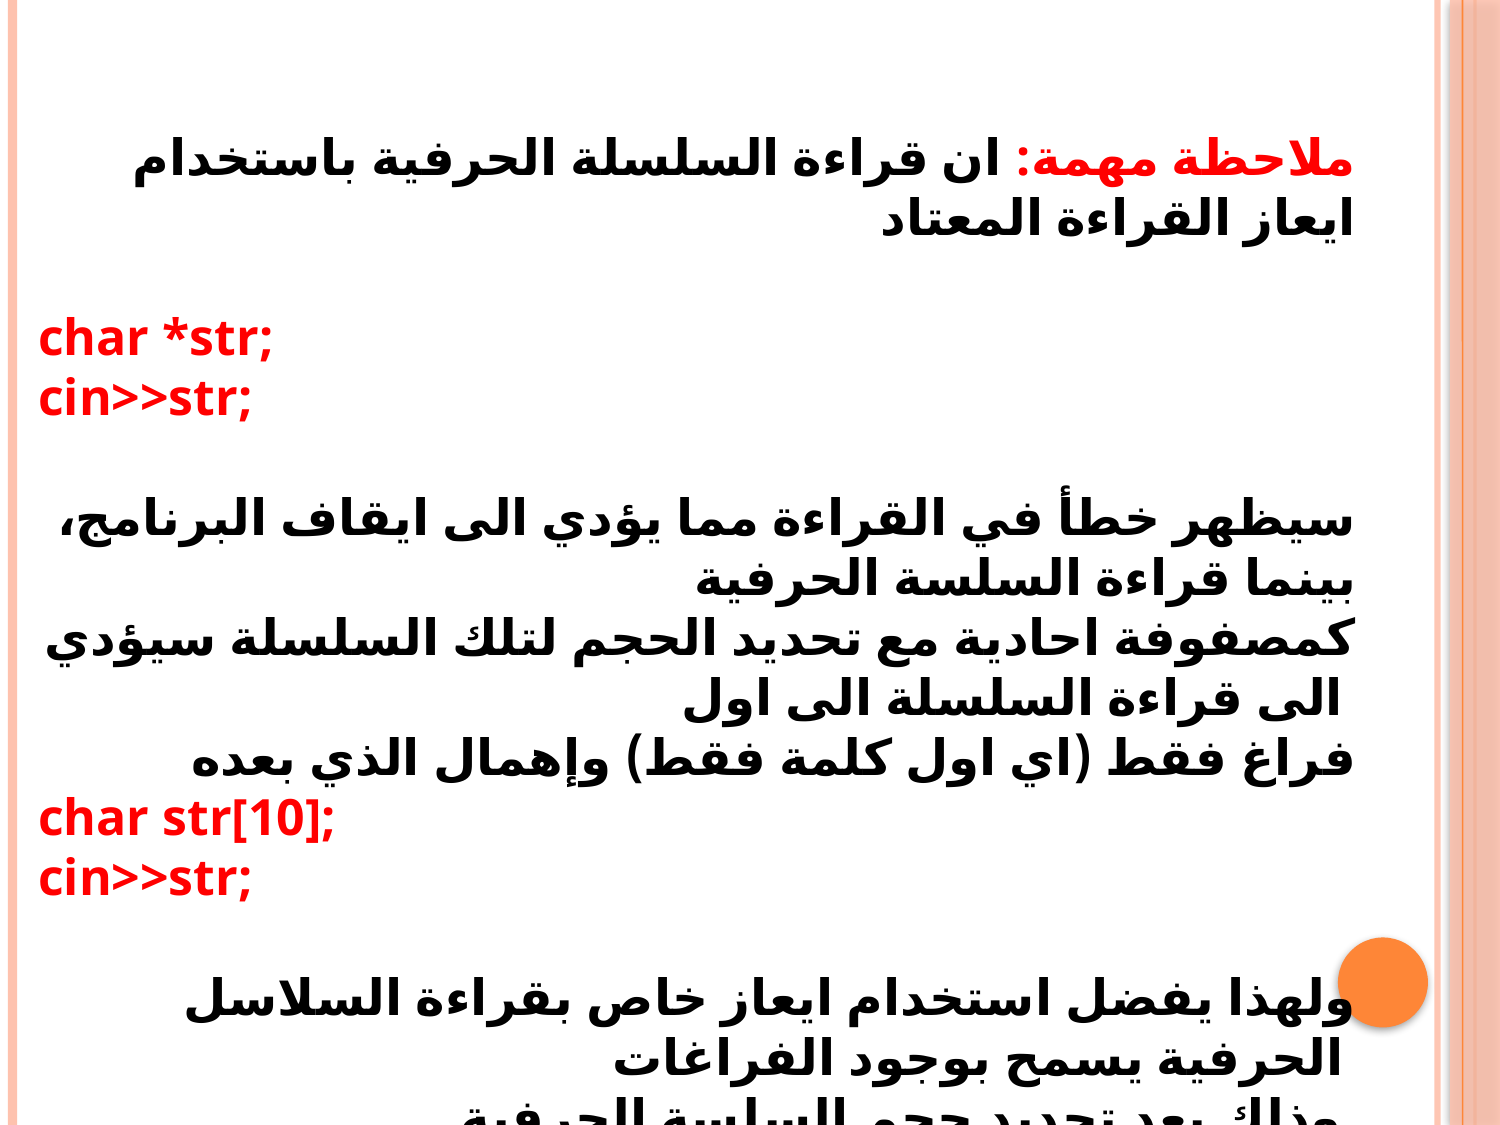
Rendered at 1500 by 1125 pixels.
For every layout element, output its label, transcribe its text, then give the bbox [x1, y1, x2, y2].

text_box ملاحظة مهمة: ان قراءة السلسلة الحرفية باستخدام ايعاز القراءة المعتاد char *str; cin>>str; سيظهر خطأ في القراءة مما يؤدي الى ايقاف البرنامج، بينما قراءة السلسة الحرفية كمصفوفة احادية مع تحديد الحجم لتلك السلسلة سيؤدي الى قراءة السلسلة الى اول فراغ فقط (اي اول كلمة فقط) وإهمال الذي بعده char str[10]; cin>>str; ولهذا يفضل استخدام ايعاز خاص بقراءة السلاسل الحرفية يسمح بوجود الفراغات وذلك بعد تحديد حجم السلسة الحرفية. [23, 58, 1371, 1125]
